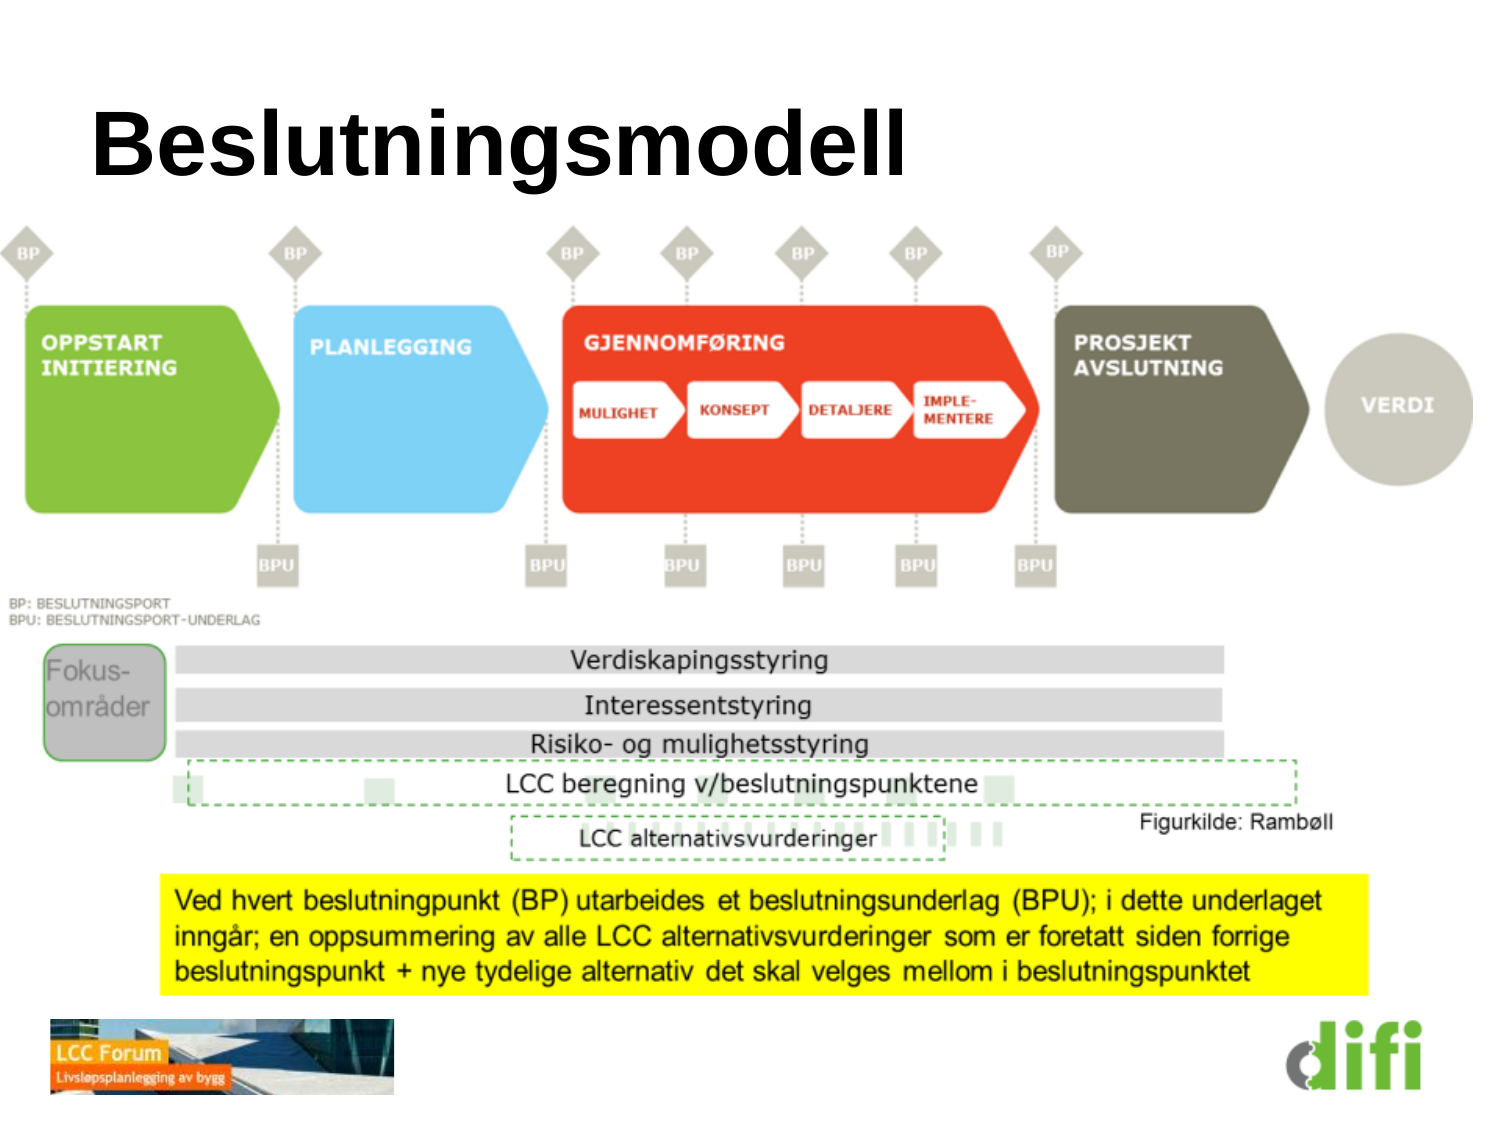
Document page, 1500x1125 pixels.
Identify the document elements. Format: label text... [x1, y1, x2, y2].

picture [50, 1019, 395, 1095]
picture [0, 206, 1473, 1011]
picture [1284, 1019, 1425, 1093]
title Beslutningsmodell [75, 45, 1425, 204]
